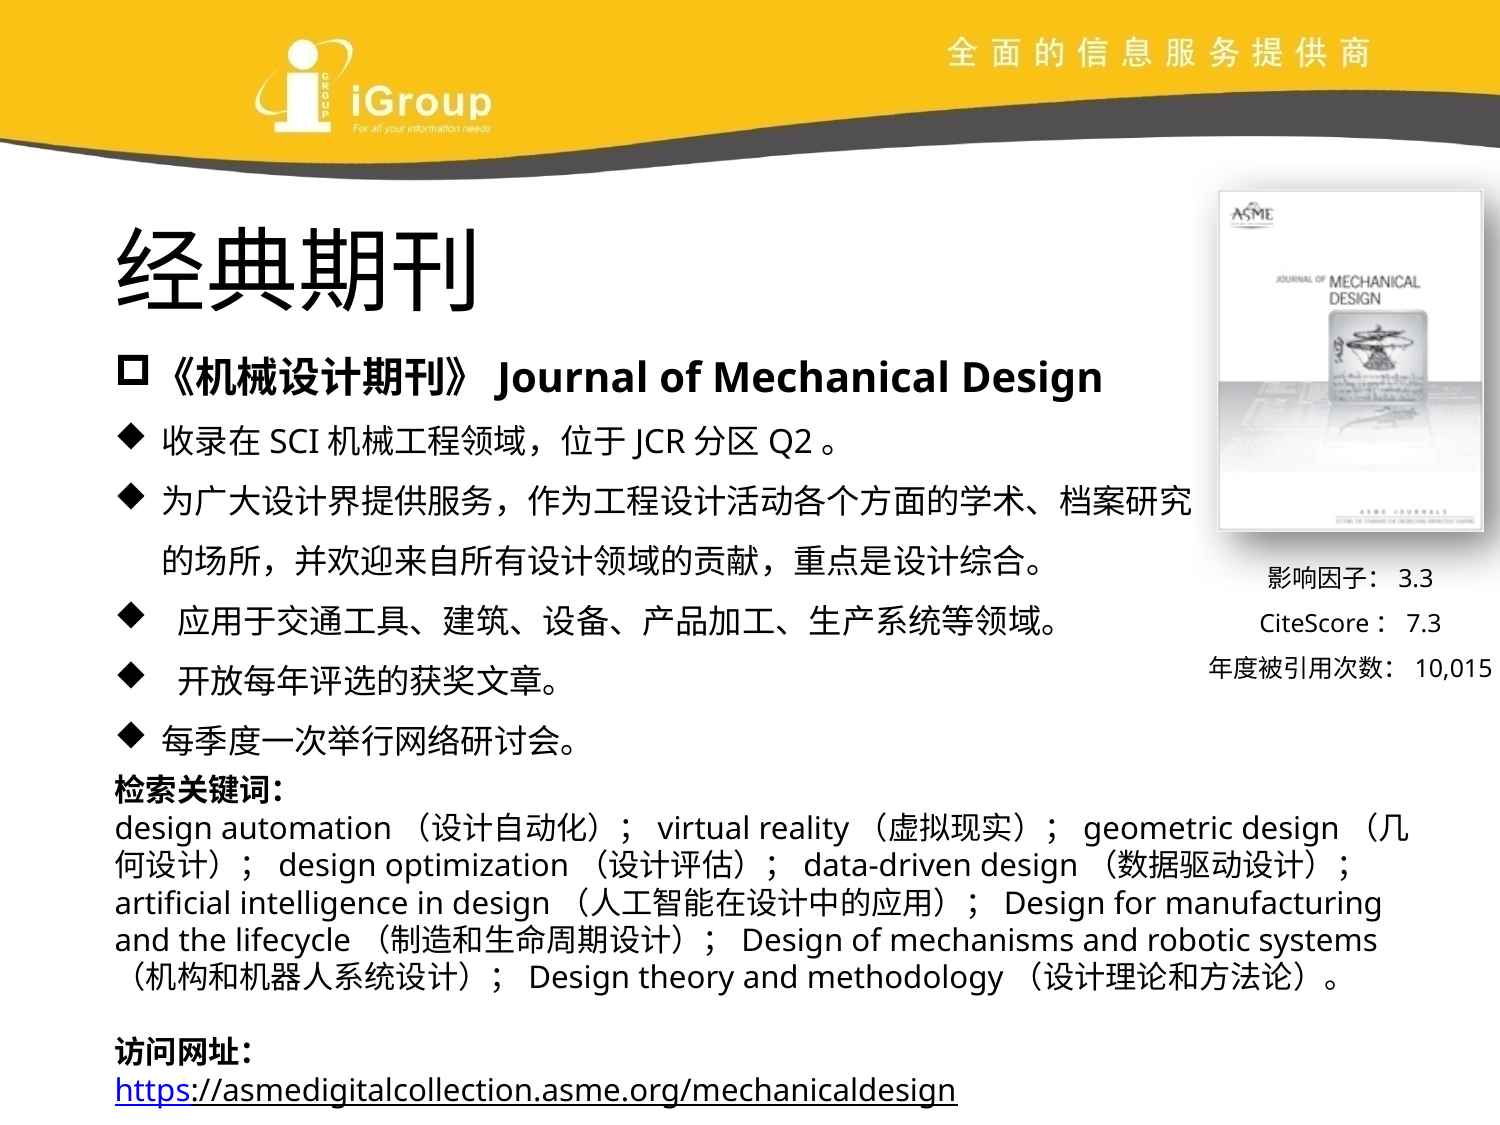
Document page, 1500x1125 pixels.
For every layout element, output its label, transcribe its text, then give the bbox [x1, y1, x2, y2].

text_box 《机械设计期刊》Journal of Mechanical Design 收录在SCI机械工程领域，位于JCR分区Q2。 为广大设计界提供服务，作为工程设计活动各个方面的学术、档案研究的场所，并欢迎来自所有设计领域的贡献，重点是设计综合。 应用于交通工具、建筑、设备、产品加工、生产系统等领域。 开放每年评选的获奖文章。 每季度一次举行网络研讨会。 [99, 318, 1223, 763]
text_box 影响因子：3.3 CiteScore：7.3 年度被引用次数：10,015 [1188, 540, 1500, 690]
text_box 经典期刊 [100, 188, 1216, 347]
picture [0, 0, 1500, 1125]
text_box 检索关键词： design automation（设计自动化）；virtual reality（虚拟现实）；geometric design（几何设计）；design optimization（设计评估）；data-driven design（数据驱动设计）；artificial intelligence in design（人工智能在设计中的应用）；Design for manufacturing and the lifecycle（制造和生命周期设计）；Design of mechanisms and robotic systems（机构和机器人系统设计）；Design theory and methodology（设计理论和方法论）。 访问网址： https://asmedigitalcollection.asme.org/mechanicaldesign [99, 763, 1444, 1121]
